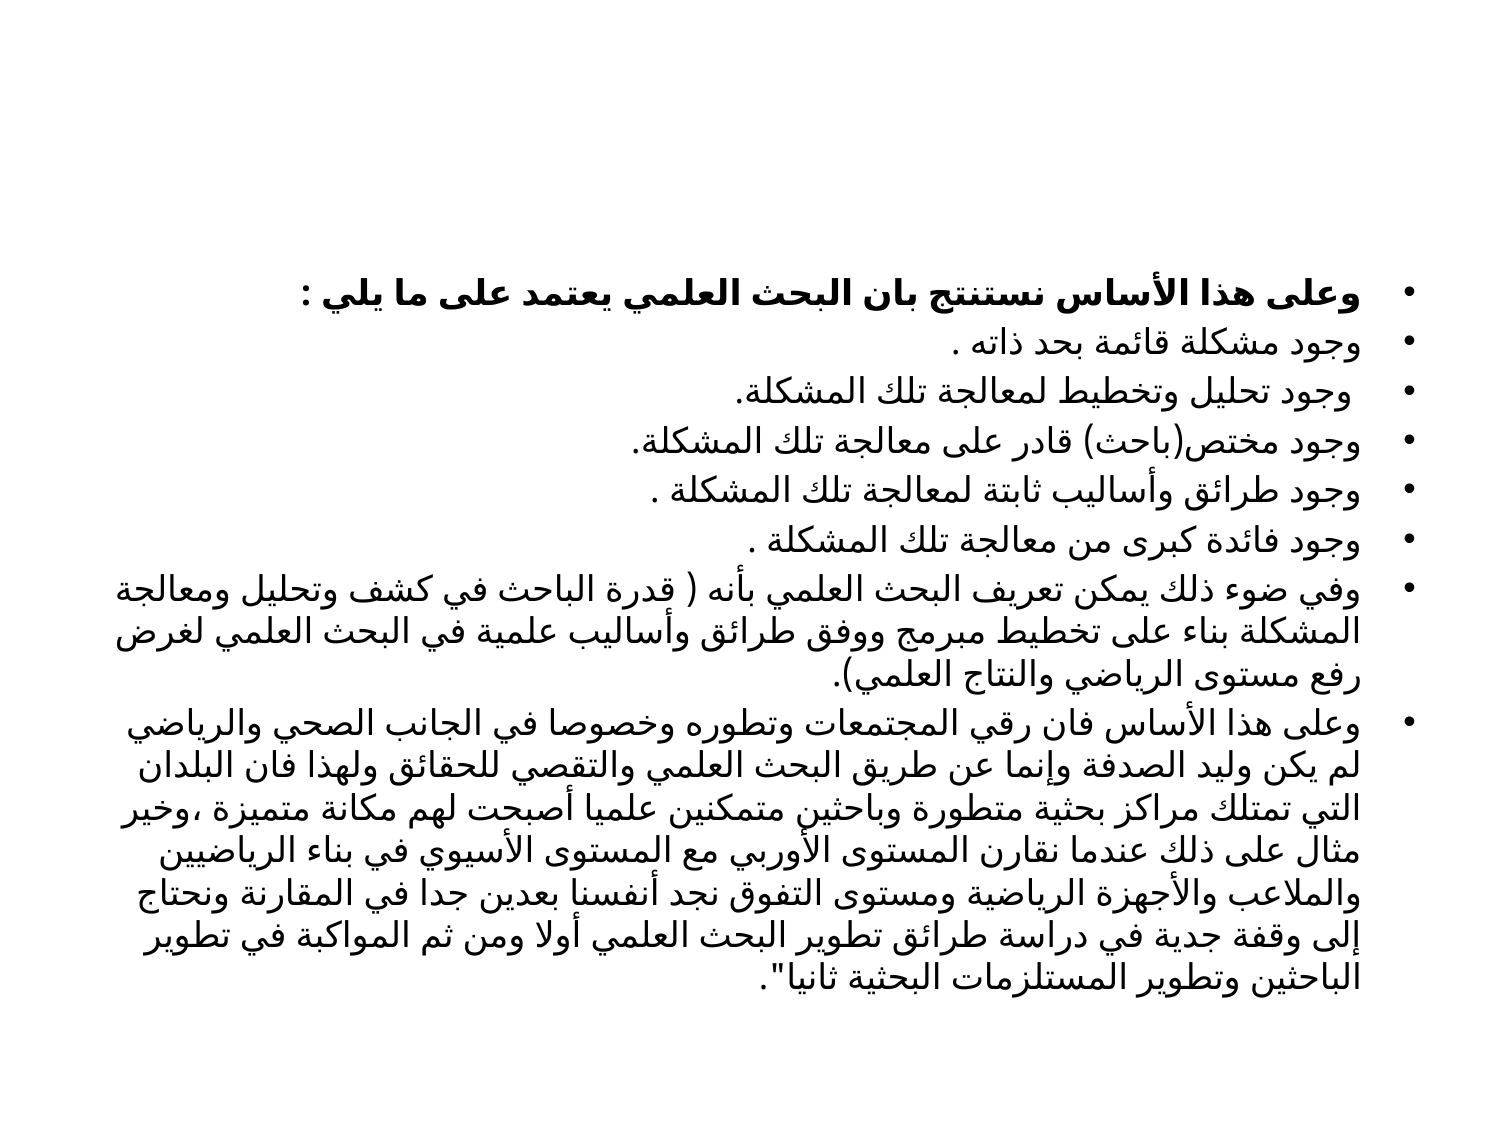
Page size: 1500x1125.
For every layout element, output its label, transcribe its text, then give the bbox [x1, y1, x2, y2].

list وعلى هذا الأساس نستنتج بان البحث العلمي يعتمد على ما يلي : وجود مشكلة قائمة بحد ذاته . وجود تحليل وتخطيط لمعالجة تلك المشكلة. وجود مختص(باحث) قادر على معالجة تلك المشكلة. وجود طرائق وأساليب ثابتة لمعالجة تلك المشكلة . وجود فائدة كبرى من معالجة تلك المشكلة . وفي ضوء ذلك يمكن تعريف البحث العلمي بأنه ( قدرة الباحث في كشف وتحليل ومعالجة المشكلة بناء على تخطيط مبرمج ووفق طرائق وأساليب علمية في البحث العلمي لغرض رفع مستوى الرياضي والنتاج العلمي). وعلى هذا الأساس فان رقي المجتمعات وتطوره وخصوصا في الجانب الصحي والرياضي لم يكن وليد الصدفة وإنما عن طريق البحث العلمي والتقصي للحقائق ولهذا فان البلدان التي تمتلك مراكز بحثية متطورة وباحثين متمكنين علميا أصبحت لهم مكانة متميزة ،وخير مثال على ذلك عندما نقارن المستوى الأوربي مع المستوى الأسيوي في بناء الرياضيين والملاعب والأجهزة الرياضية ومستوى التفوق نجد أنفسنا بعدين جدا في المقارنة ونحتاج إلى وقفة جدية في دراسة طرائق تطوير البحث العلمي أولا ومن ثم المواكبة في تطوير الباحثين وتطوير المستلزمات البحثية ثانيا". [75, 262, 1425, 1005]
